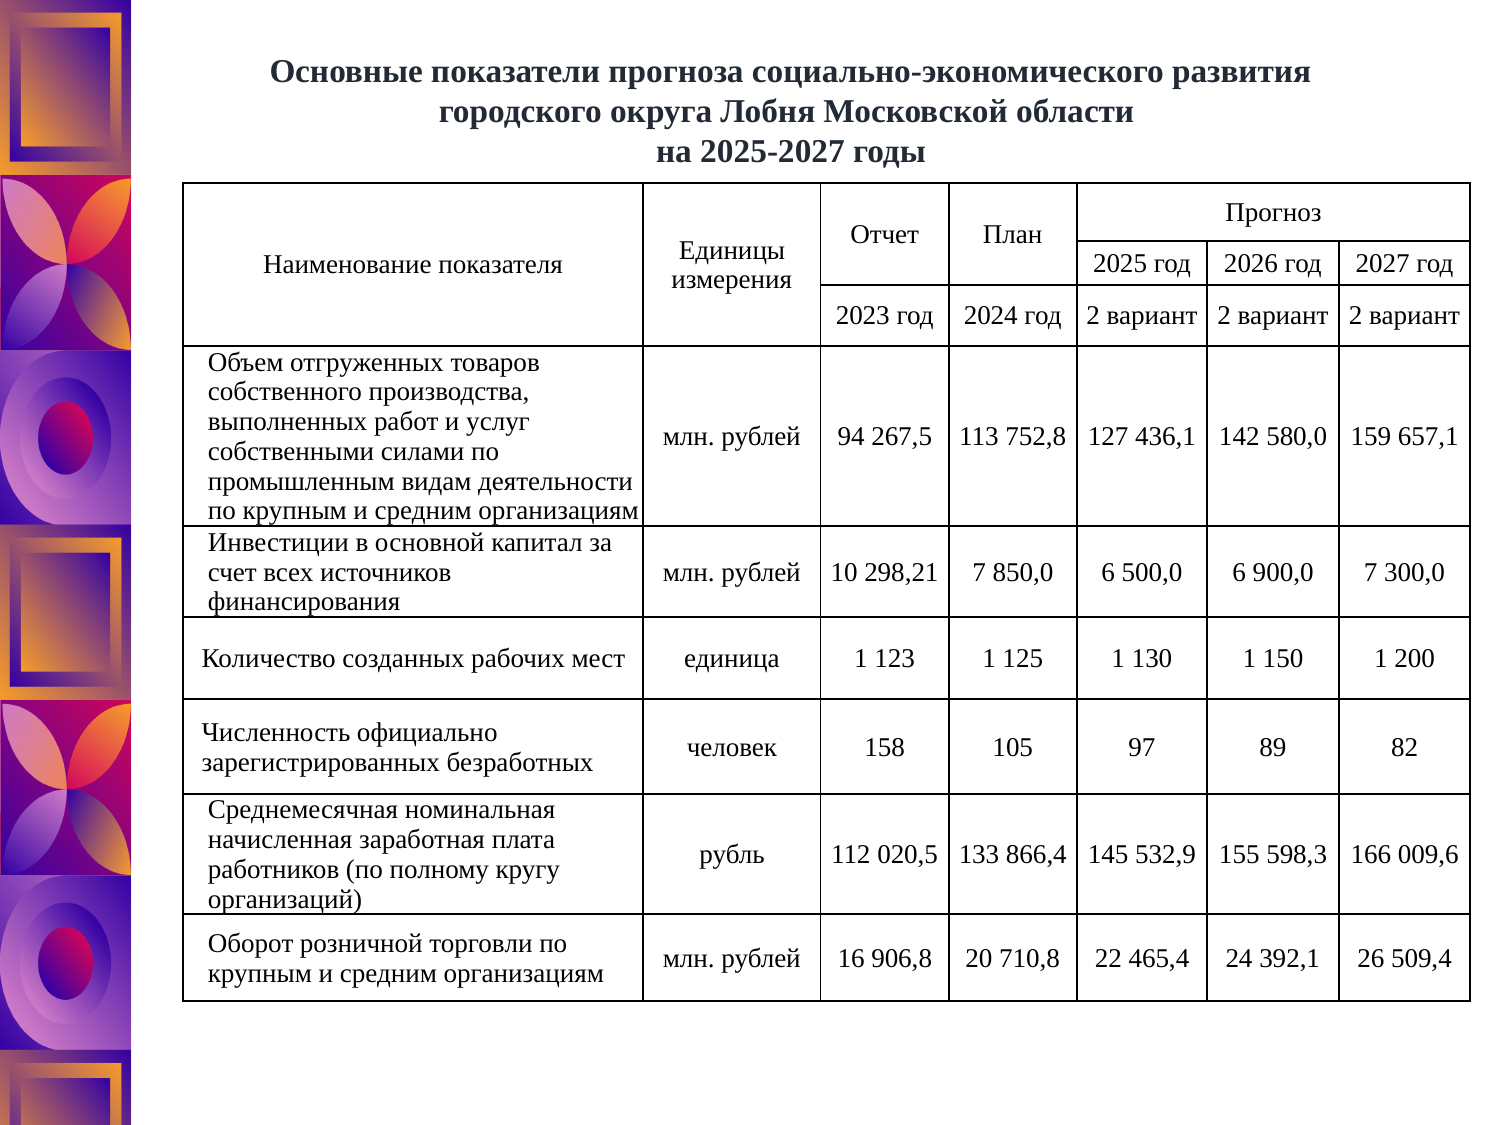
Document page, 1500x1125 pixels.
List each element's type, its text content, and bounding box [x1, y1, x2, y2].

table_cell рубль [644, 795, 820, 913]
table_cell Объем отгруженных товаров собственного производства, выполненных работ и услуг собственными силами по промышленным видам деятельности по крупным и средним организациям [184, 347, 642, 525]
table_cell 1 125 [950, 618, 1076, 698]
table_cell 2024 год [950, 286, 1076, 345]
table_cell 2 вариант [1340, 286, 1469, 345]
table_cell Количество созданных рабочих мест [184, 618, 642, 698]
text_box Основные показатели прогноза социально-экономического развития городского округа Лобня Московской области на 2025-2027 годы [182, 42, 1400, 210]
table_cell 16 906,8 [821, 915, 948, 1000]
table_cell 145 532,9 [1078, 795, 1206, 913]
table_cell 1 200 [1340, 618, 1469, 698]
table_cell 2 вариант [1078, 286, 1206, 345]
table_cell Численность официально зарегистрированных безработных [184, 700, 642, 793]
table_header Прогноз [1078, 184, 1469, 240]
table_cell 158 [821, 700, 948, 793]
table_cell млн. рублей [644, 915, 820, 1000]
table_cell 7 300,0 [1340, 527, 1469, 616]
table_cell млн. рублей [644, 527, 820, 616]
table_cell 142 580,0 [1208, 347, 1338, 525]
table_cell единица [644, 618, 820, 698]
table_cell 6 900,0 [1208, 527, 1338, 616]
table_cell 2027 год [1340, 242, 1469, 284]
table_cell 155 598,3 [1208, 795, 1338, 913]
table_header План [950, 211, 1076, 284]
picture [0, 0, 1500, 1125]
table_cell 133 866,4 [950, 795, 1076, 913]
table_cell человек [644, 700, 820, 793]
table_cell 26 509,4 [1340, 915, 1469, 1000]
table_header Наименование показателя [184, 210, 642, 345]
table_cell 2023 год [821, 286, 948, 345]
table_cell 97 [1078, 700, 1206, 793]
table_cell 22 465,4 [1078, 915, 1206, 1000]
table_cell млн. рублей [644, 347, 820, 525]
table_cell 1 123 [821, 618, 948, 698]
table_header Отчет [821, 211, 948, 284]
table_cell 105 [950, 700, 1076, 793]
table_cell 2026 год [1208, 242, 1338, 284]
table_cell 112 020,5 [821, 795, 948, 913]
table_cell 82 [1340, 700, 1469, 793]
table_cell Инвестиции в основной капитал за счет всех источников финансирования [184, 527, 642, 616]
table_cell 89 [1208, 700, 1338, 793]
table_cell 94 267,5 [821, 347, 948, 525]
table_cell 1 130 [1078, 618, 1206, 698]
table_cell 166 009,6 [1340, 795, 1469, 913]
table_cell 159 657,1 [1340, 347, 1469, 525]
table_cell 10 298,21 [821, 527, 948, 616]
table_cell 6 500,0 [1078, 527, 1206, 616]
table_cell 24 392,1 [1208, 915, 1338, 1000]
table_cell 20 710,8 [950, 915, 1076, 1000]
table_cell 2025 год [1078, 242, 1206, 284]
table_cell Оборот розничной торговли по крупным и средним организациям [184, 915, 642, 1000]
table_header Единицы измерения [644, 211, 820, 345]
table_cell 2 вариант [1208, 286, 1338, 345]
table_cell 1 150 [1208, 618, 1338, 698]
table_cell 7 850,0 [950, 527, 1076, 616]
table_cell 113 752,8 [950, 347, 1076, 525]
table_cell 127 436,1 [1078, 347, 1206, 525]
table_cell Среднемесячная номинальная начисленная заработная плата работников (по полному кругу организаций) [184, 795, 642, 913]
